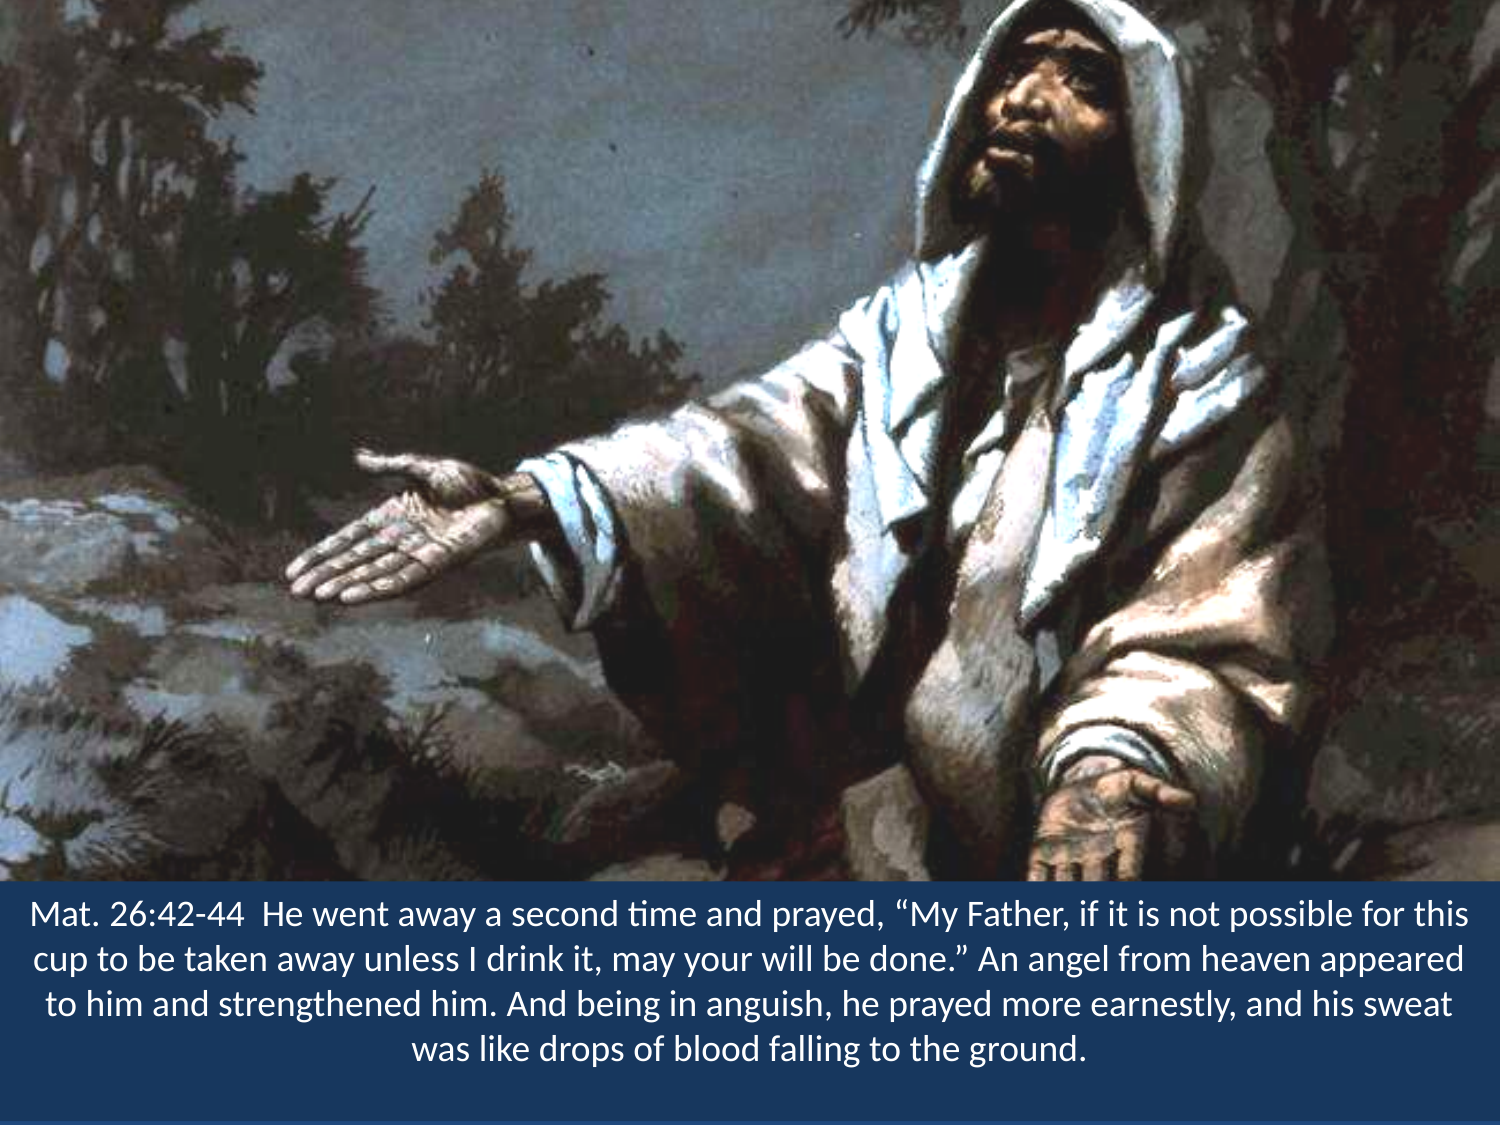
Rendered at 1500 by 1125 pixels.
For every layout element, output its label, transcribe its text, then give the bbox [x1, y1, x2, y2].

picture [0, 0, 1500, 965]
text_box Mat. 26:42-44 He went away a second time and prayed, “My Father, if it is not possible for this cup to be taken away unless I drink it, may your will be done.” An angel from heaven appeared to him and strengthened him. And being in anguish, he prayed more earnestly, and his sweat was like drops of blood falling to the ground. [0, 973, 1500, 1122]
